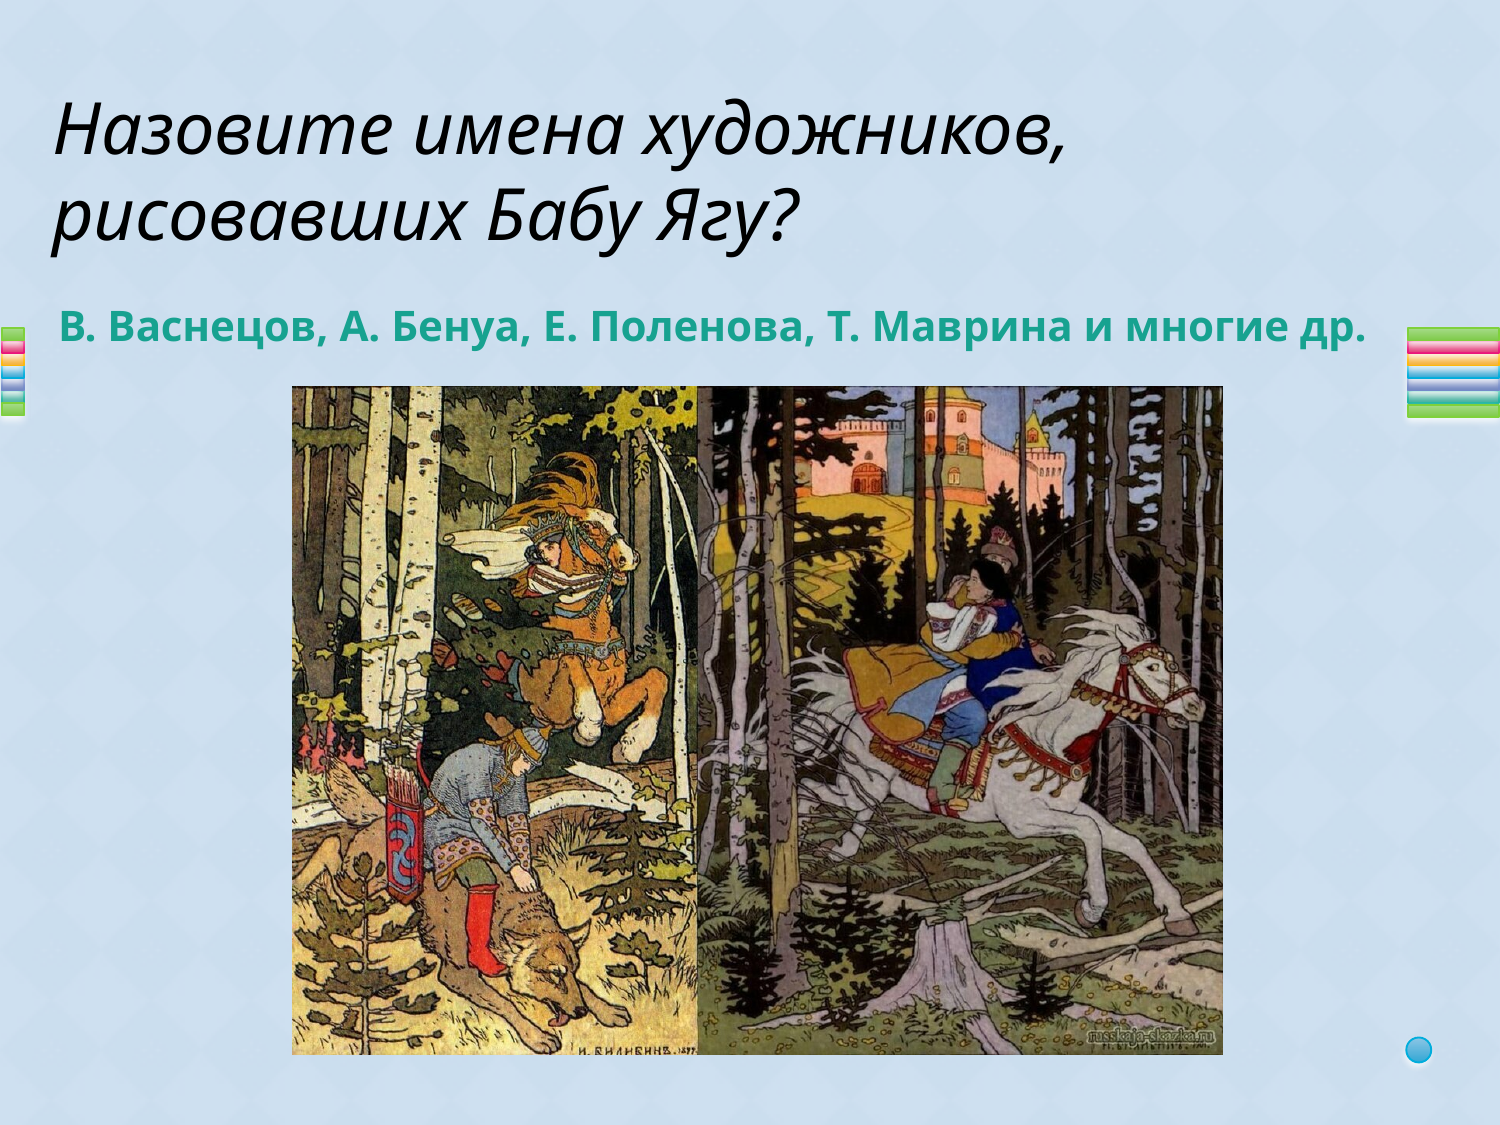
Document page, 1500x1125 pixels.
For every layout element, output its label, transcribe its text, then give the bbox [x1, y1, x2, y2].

list В. Васнецов, А. Бенуа, Е. Поленова, Т. Маврина и многие др. [37, 275, 1388, 375]
picture [292, 386, 1224, 1056]
title Назовите имена художников, рисовавших Бабу Ягу? [37, 75, 1388, 263]
